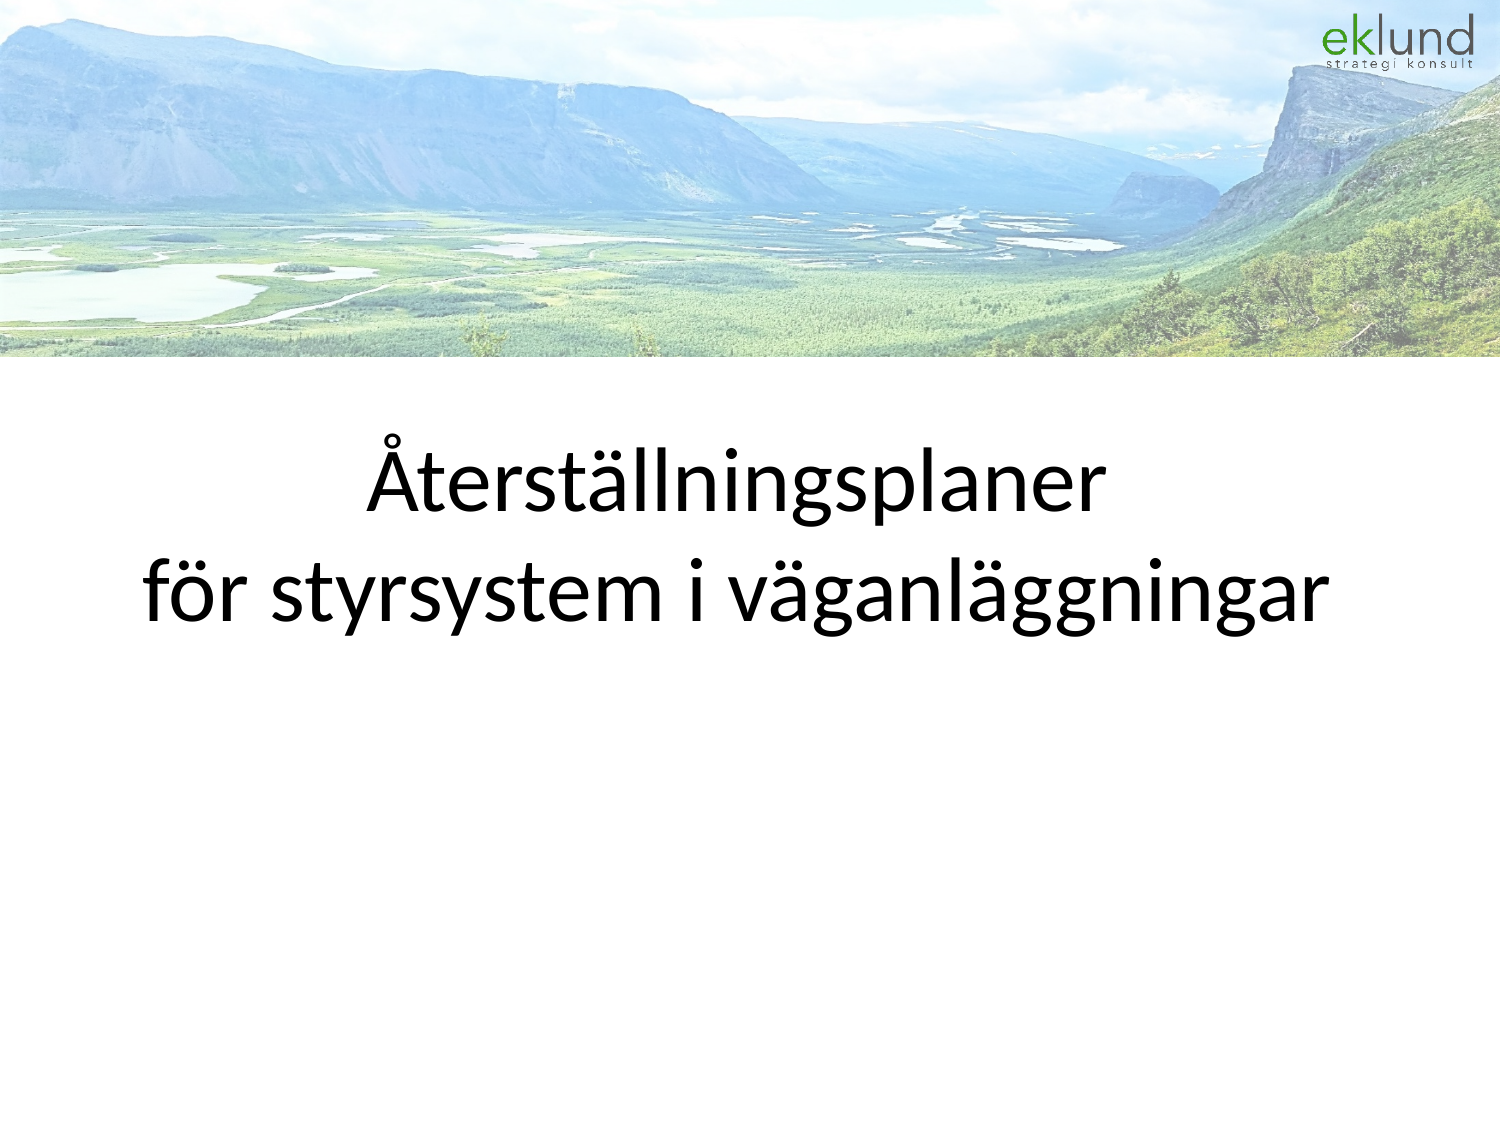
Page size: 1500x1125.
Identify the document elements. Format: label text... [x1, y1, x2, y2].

picture [0, 0, 1500, 357]
title Återställningsplaner för styrsystem i väganläggningar [100, 408, 1376, 651]
